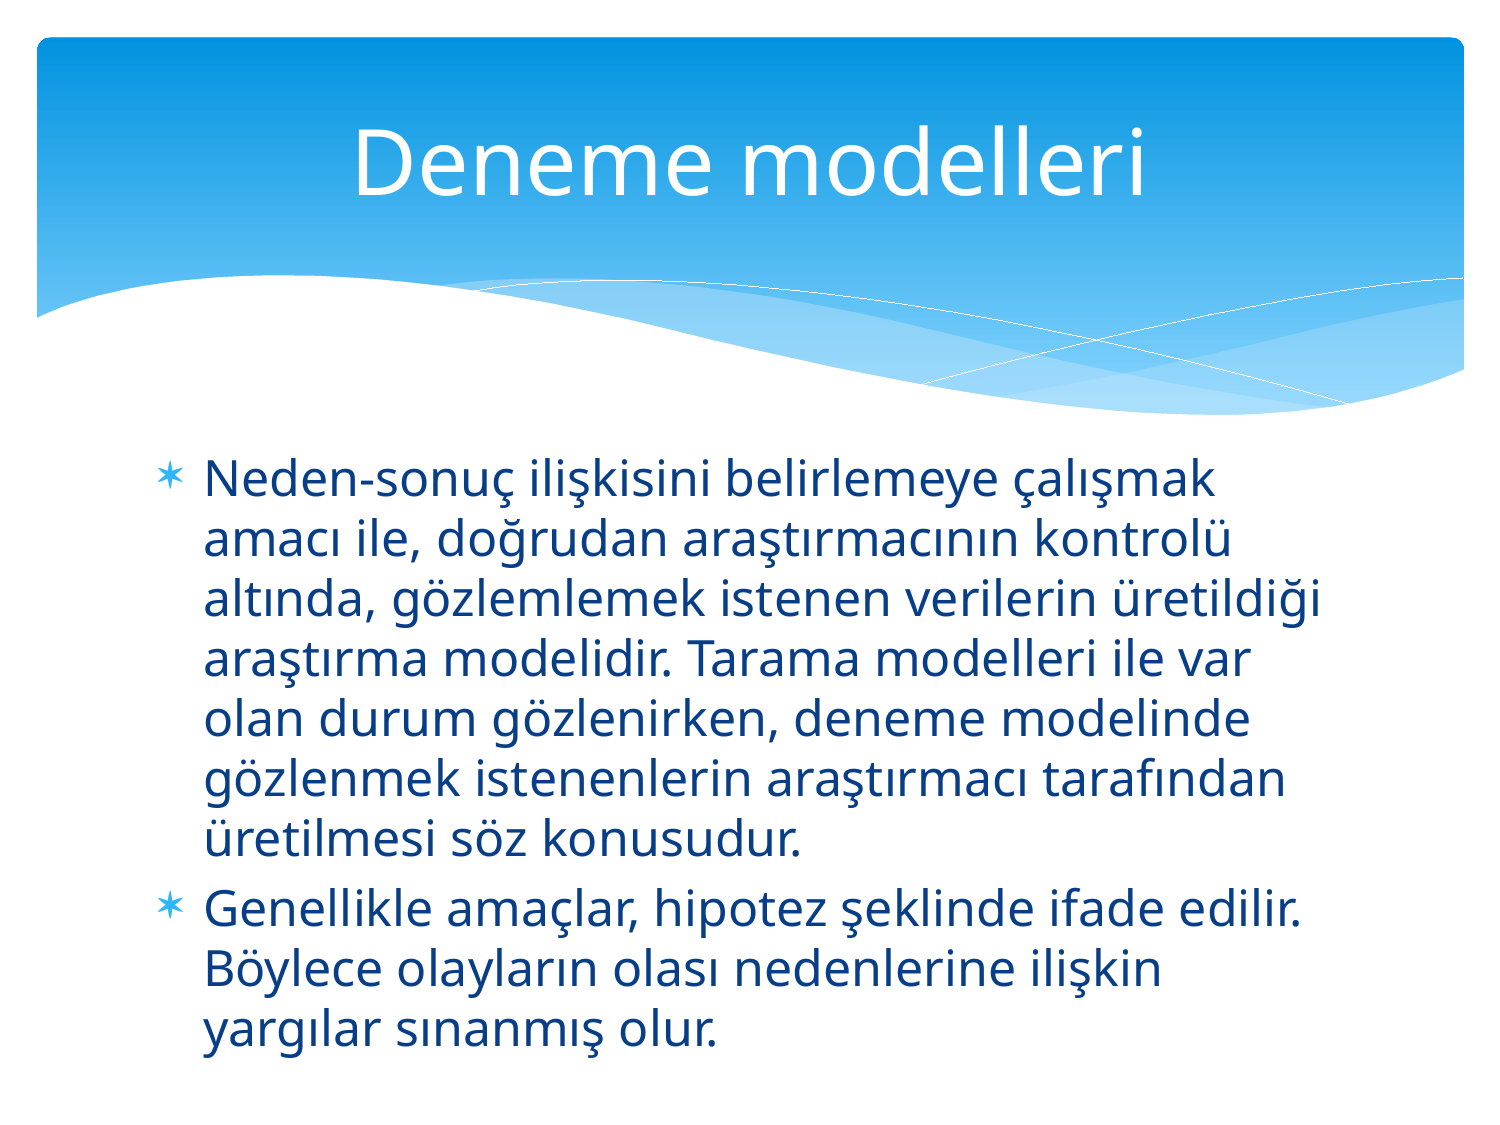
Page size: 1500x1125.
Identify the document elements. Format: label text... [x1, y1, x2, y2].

title Deneme modelleri [75, 55, 1425, 261]
list Neden-sonuç ilişkisini belirlemeye çalışmak amacı ile, doğrudan araştırmacının kontrolü altında, gözlemlemek istenen verilerin üretildiği araştırma modelidir. Tarama modelleri ile var olan durum gözlenirken, deneme modelinde gözlenmek istenenlerin araştırmacı tarafından üretilmesi söz konusudur. Genellikle amaçlar, hipotez şeklinde ifade edilir. Böylece olayların olası nedenlerine ilişkin yargılar sınanmış olur. [143, 438, 1359, 1083]
